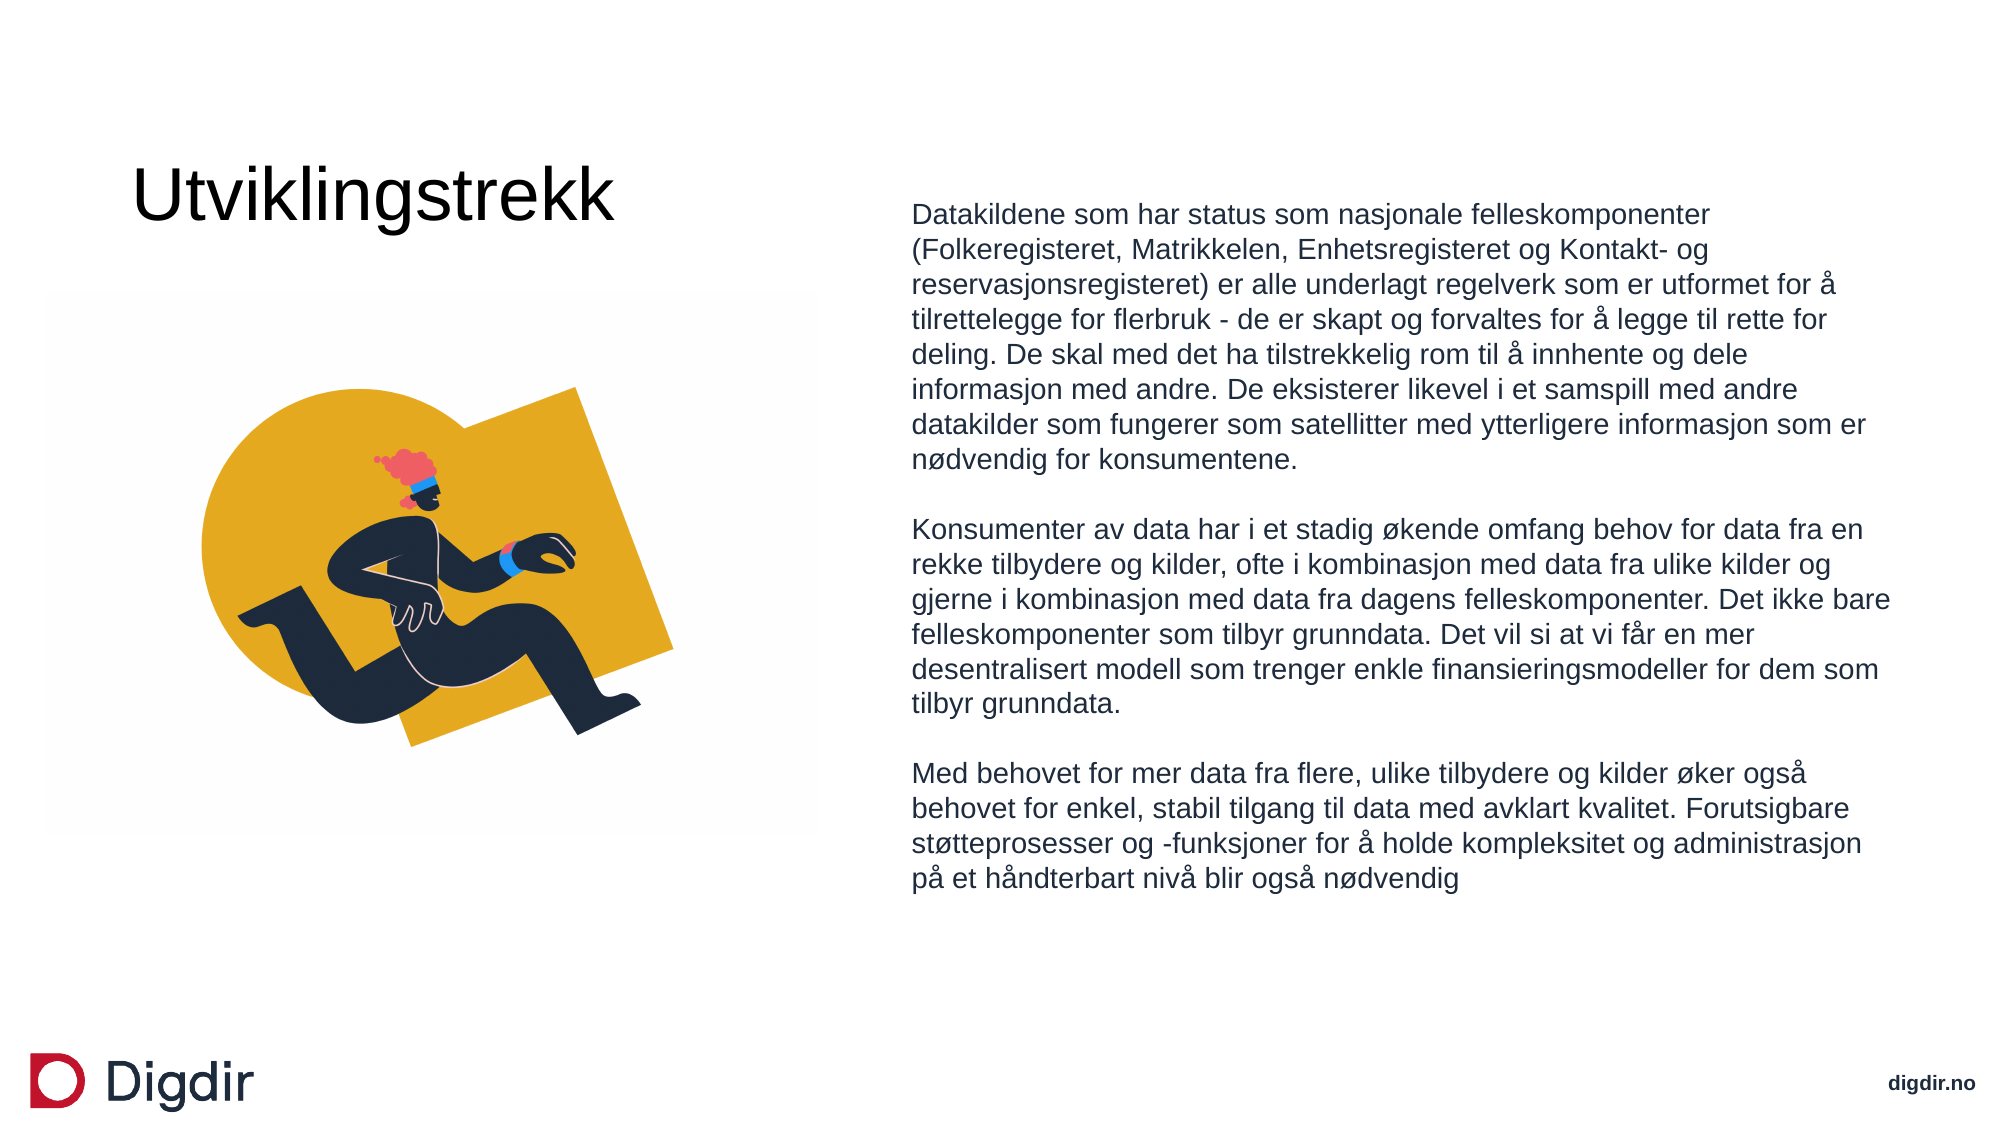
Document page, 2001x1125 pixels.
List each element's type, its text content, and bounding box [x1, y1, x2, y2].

picture [14, 1037, 269, 1124]
text_box Datakildene som har status som nasjonale felleskomponenter (Folkeregisteret, Matrikkelen, Enhetsregisteret og Kontakt- og reservasjonsregisteret) er alle underlagt regelverk som er utformet for å tilrettelegge for flerbruk - de er skapt og forvaltes for å legge til rette for deling. De skal med det ha tilstrekkelig rom til å innhente og dele informasjon med andre. De eksisterer likevel i et samspill med andre datakilder som fungerer som satellitter med ytterligere informasjon som er nødvendig for konsumentene. Konsumenter av data har i et stadig økende omfang behov for data fra en rekke tilbydere og kilder, ofte i kombinasjon med data fra ulike kilder og gjerne i kombinasjon med data fra dagens felleskomponenter. Det ikke bare felleskomponenter som tilbyr grunndata. Det vil si at vi får en mer desentralisert modell som trenger enkle finansieringsmodeller for dem som tilbyr grunndata. Med behovet for mer data fra flere, ulike tilbydere og kilder øker også behovet for enkel, stabil tilgang til data med avklart kvalitet. Forutsigbare støtteprosesser og -funksjoner for å holde kompleksitet og administrasjon på et håndterbart nivå blir også nødvendig [896, 188, 1915, 937]
title Utviklingstrekk [131, 156, 1869, 242]
picture [45, 290, 818, 835]
